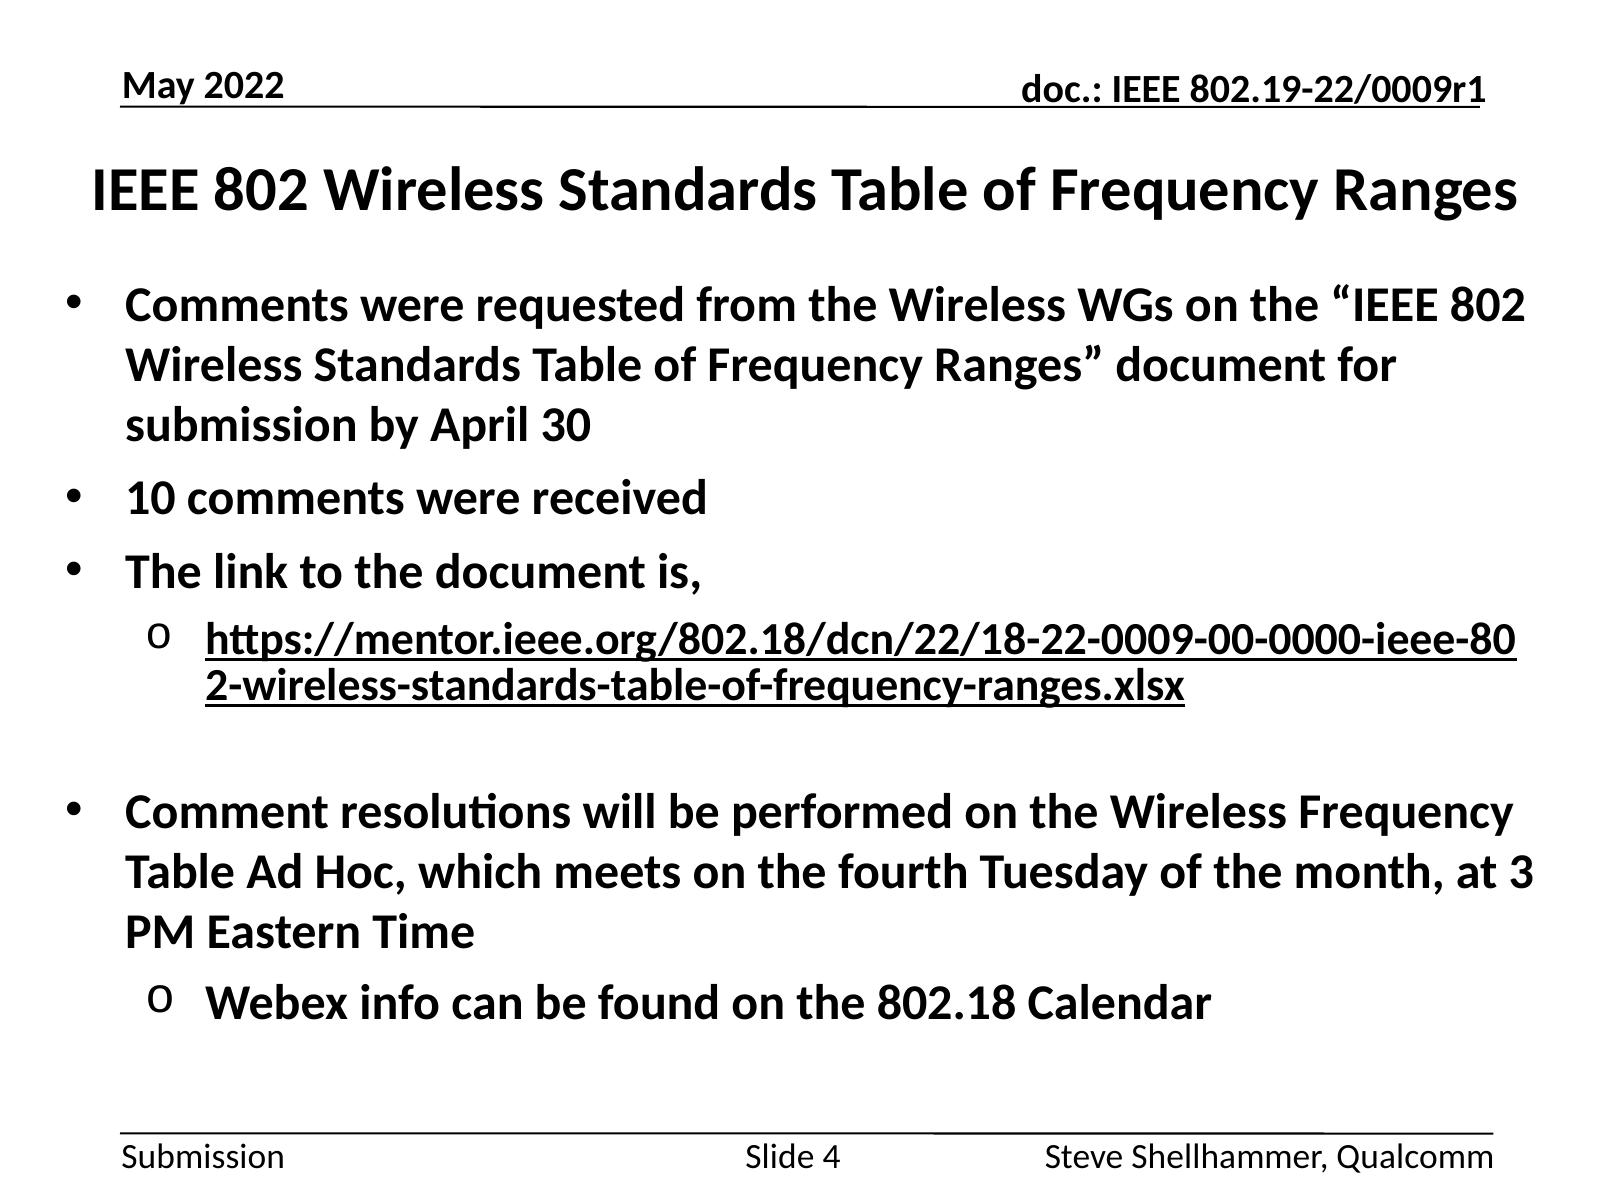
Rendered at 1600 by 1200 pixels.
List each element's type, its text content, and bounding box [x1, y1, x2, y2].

footer Steve Shellhammer, Qualcomm [937, 1132, 1495, 1174]
title IEEE 802 Wireless Standards Table of Frequency Ranges [24, 119, 1588, 251]
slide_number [121, 58, 451, 107]
slide_number Slide 4 [733, 1132, 854, 1197]
list Comments were requested from the Wireless WGs on the “IEEE 802 Wireless Standards Table of Frequency Ranges” document for submission by April 30 10 comments were received The link to the document is, https://mentor.ieee.org/802.18/dcn/22/18-22-0009-00-0000-ieee-802-wireless-standards-table-of-frequency-ranges.xlsx Comment resolutions will be performed on the Wireless Frequency Table Ad Hoc, which meets on the fourth Tuesday of the month, at 3 PM Eastern Time Webex info can be found on the 802.18 Calendar [49, 263, 1551, 1113]
